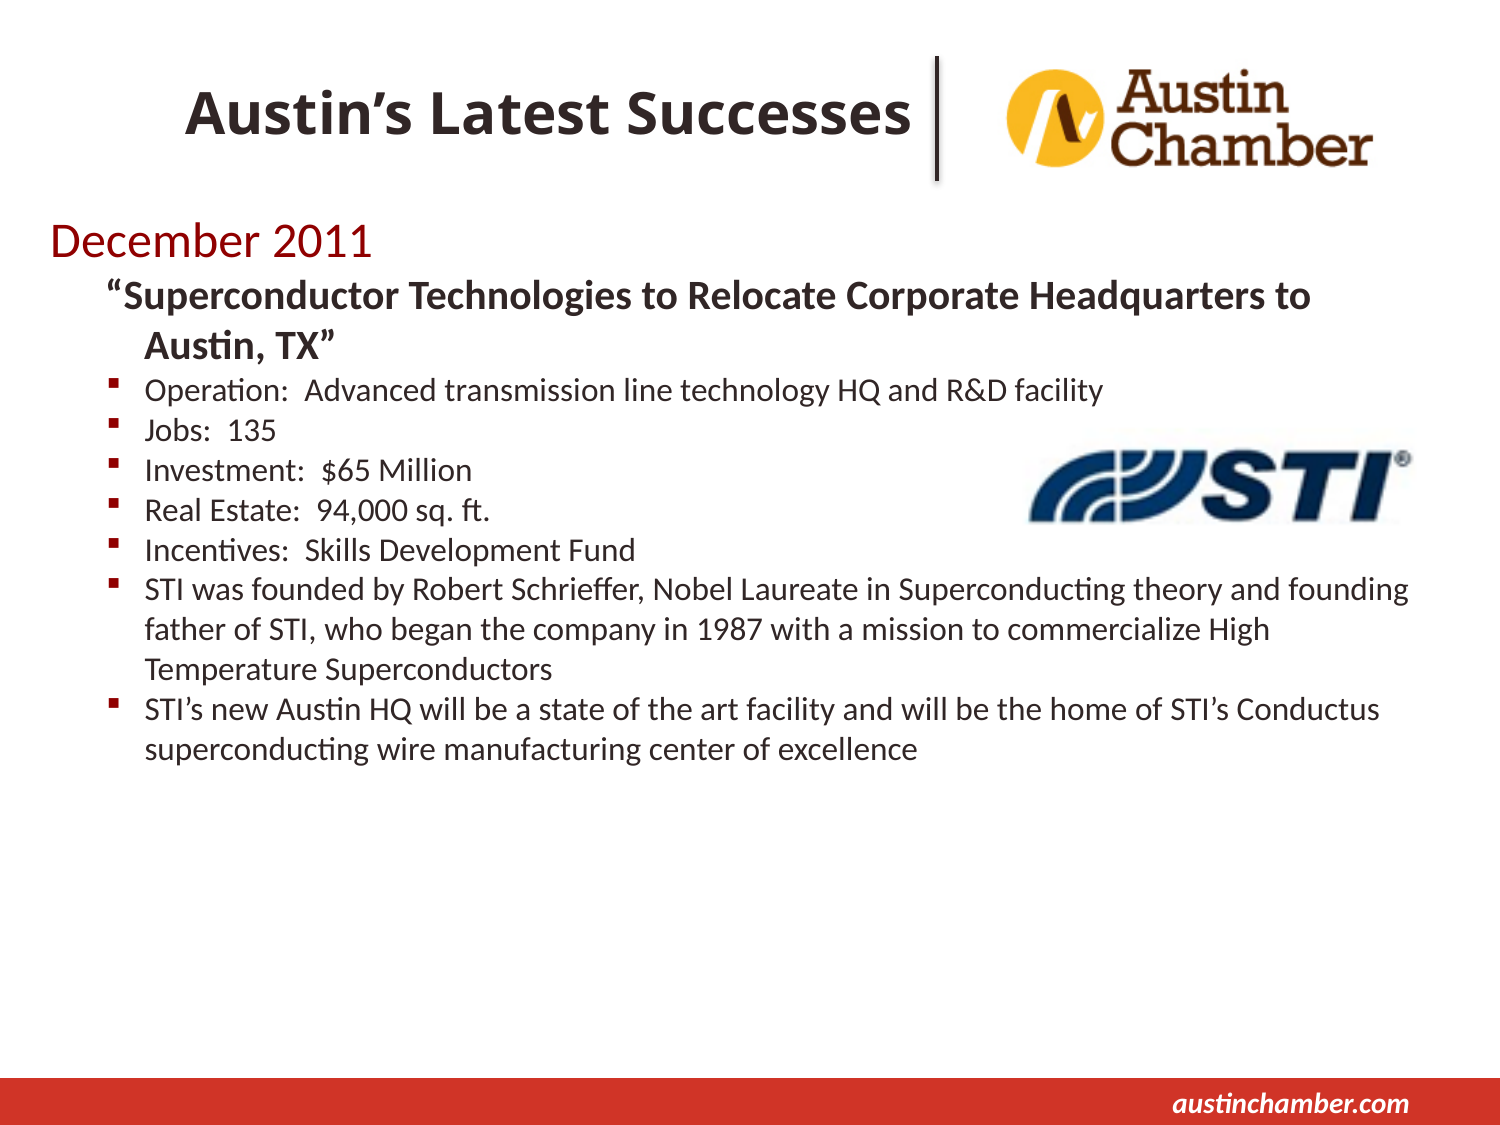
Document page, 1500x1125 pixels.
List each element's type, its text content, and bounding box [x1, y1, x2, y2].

picture [976, 37, 1407, 200]
text_box Austin’s Latest Successes [33, 30, 1371, 193]
picture [1016, 420, 1436, 548]
text_box December 2011 “Superconductor Technologies to Relocate Corporate Headquarters to Austin, TX” Operation: Advanced transmission line technology HQ and R&D facility Jobs: 135 Investment: $65 Million Real Estate: 94,000 sq. ft. Incentives: Skills Development Fund STI was founded by Robert Schrieffer, Nobel Laureate in Superconducting theory and founding father of STI, who began the company in 1987 with a mission to commercialize High Temperature Superconductors STI’s new Austin HQ will be a state of the art facility and will be the home of STI’s Conductus superconducting wire manufacturing center of excellence [0, 200, 1435, 775]
